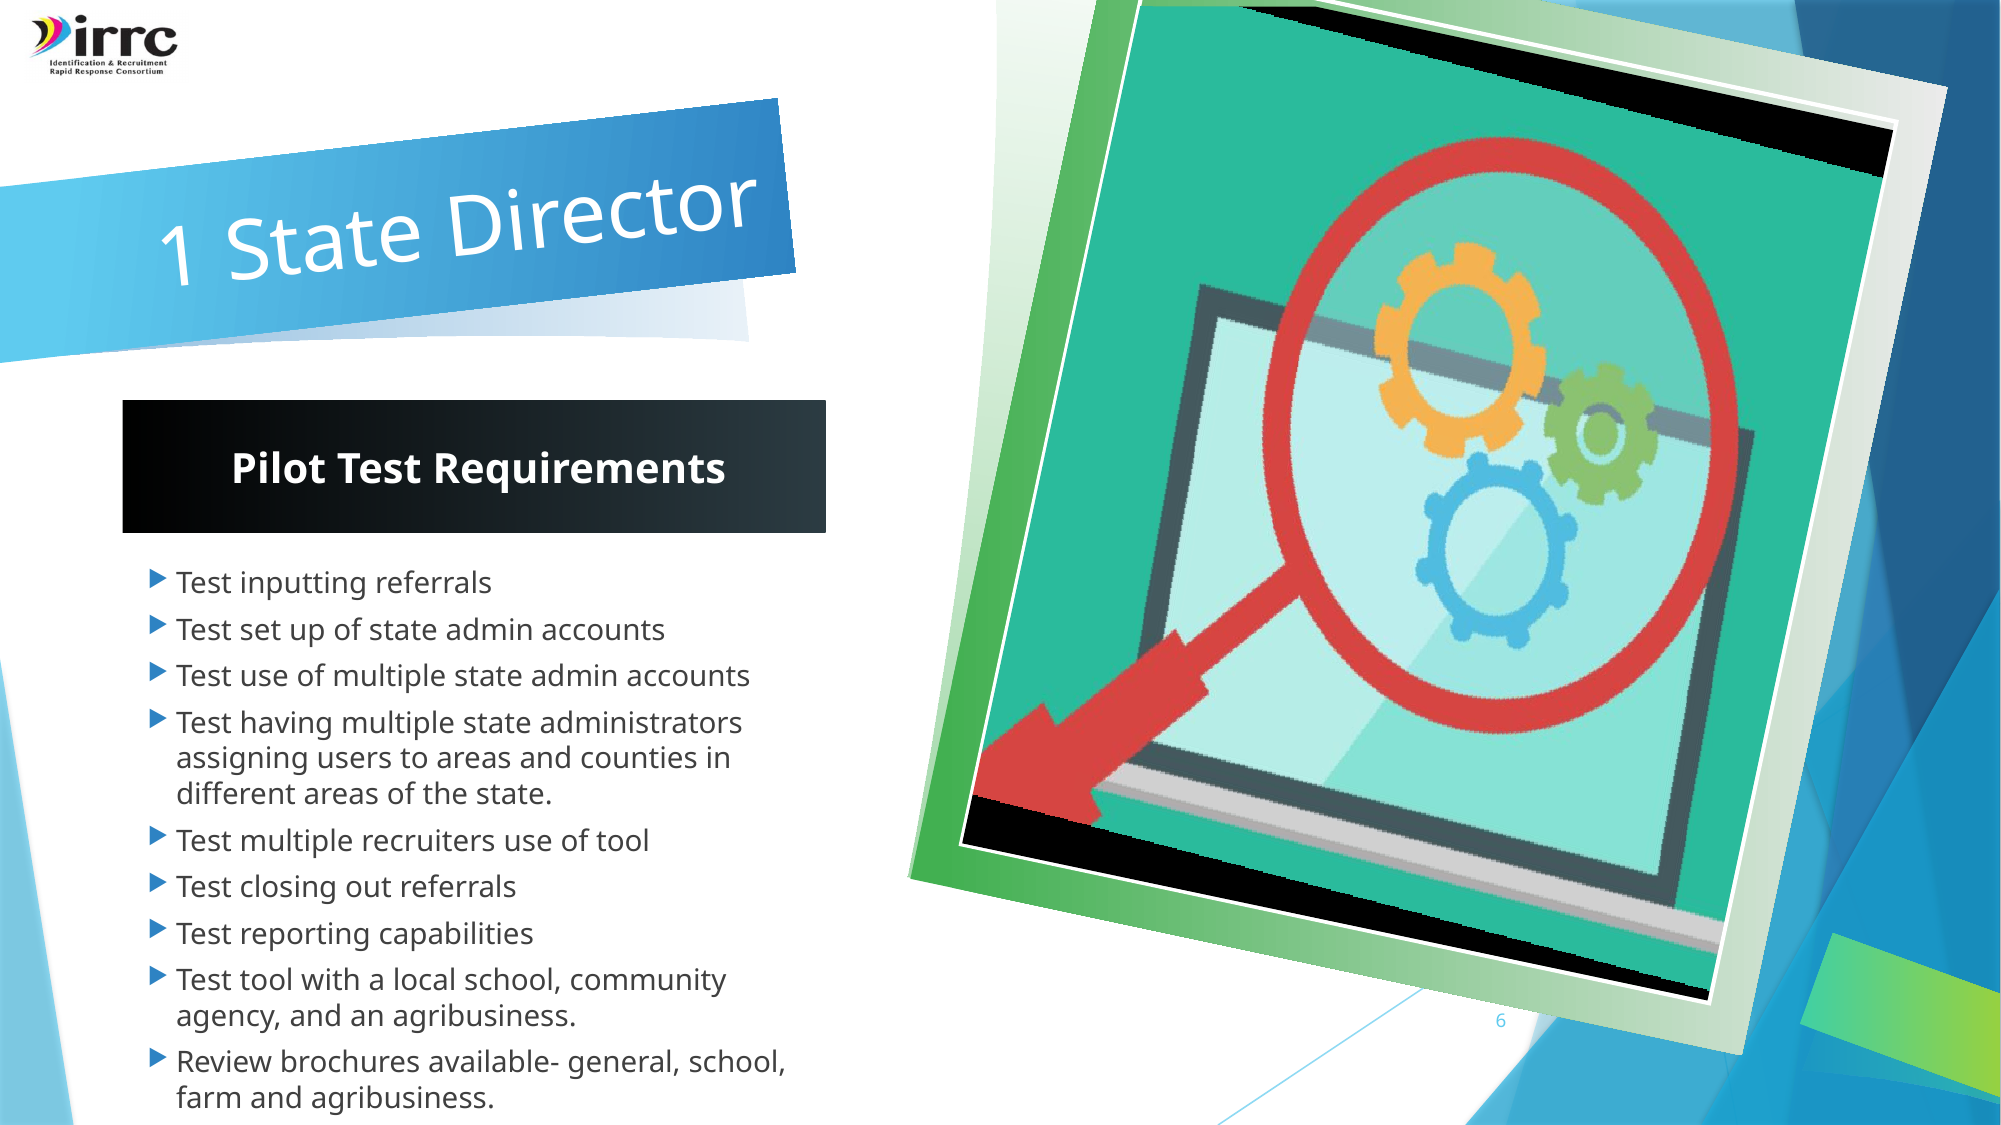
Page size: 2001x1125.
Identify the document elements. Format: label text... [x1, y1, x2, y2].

slide_number 6 [1409, 991, 1522, 1051]
list Test inputting referrals Test set up of state admin accounts Test use of multiple state admin accounts Test having multiple state administrators assigning users to areas and counties in different areas of the state. Test multiple recruiters use of tool Test closing out referrals Test reporting capabilities Test tool with a local school, community agency, and an agribusiness. Review brochures available- general, school, farm and agribusiness. [132, 556, 836, 1125]
picture [966, 6, 1890, 998]
picture [23, 9, 190, 84]
list Pilot Test Requirements [122, 400, 826, 533]
title 1 State Director [134, 126, 789, 314]
